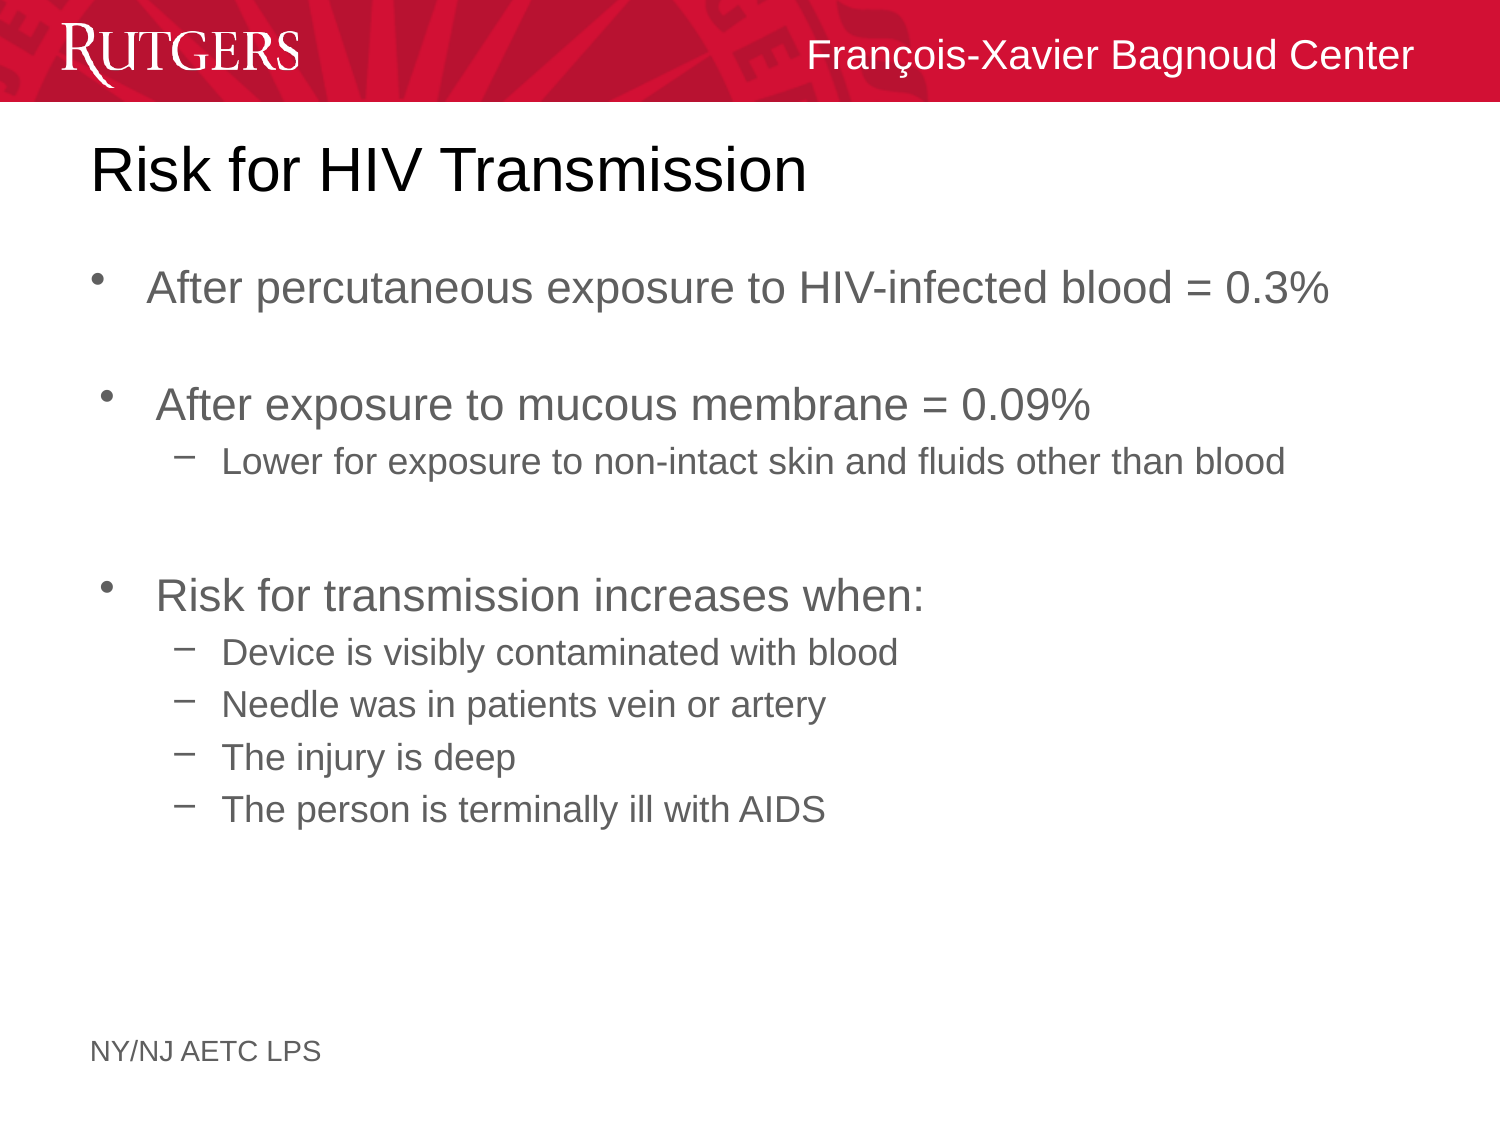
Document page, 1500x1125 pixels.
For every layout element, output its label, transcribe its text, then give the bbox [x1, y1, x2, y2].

title Risk for HIV Transmission [75, 99, 1425, 233]
picture [0, 0, 1500, 102]
list After percutaneous exposure to HIV-infected blood = 0.3% After exposure to mucous membrane = 0.09% Lower for exposure to non-intact skin and fluids other than blood Risk for transmission increases when: Device is visibly contaminated with blood Needle was in patients vein or artery The injury is deep The person is terminally ill with AIDS [75, 249, 1425, 994]
